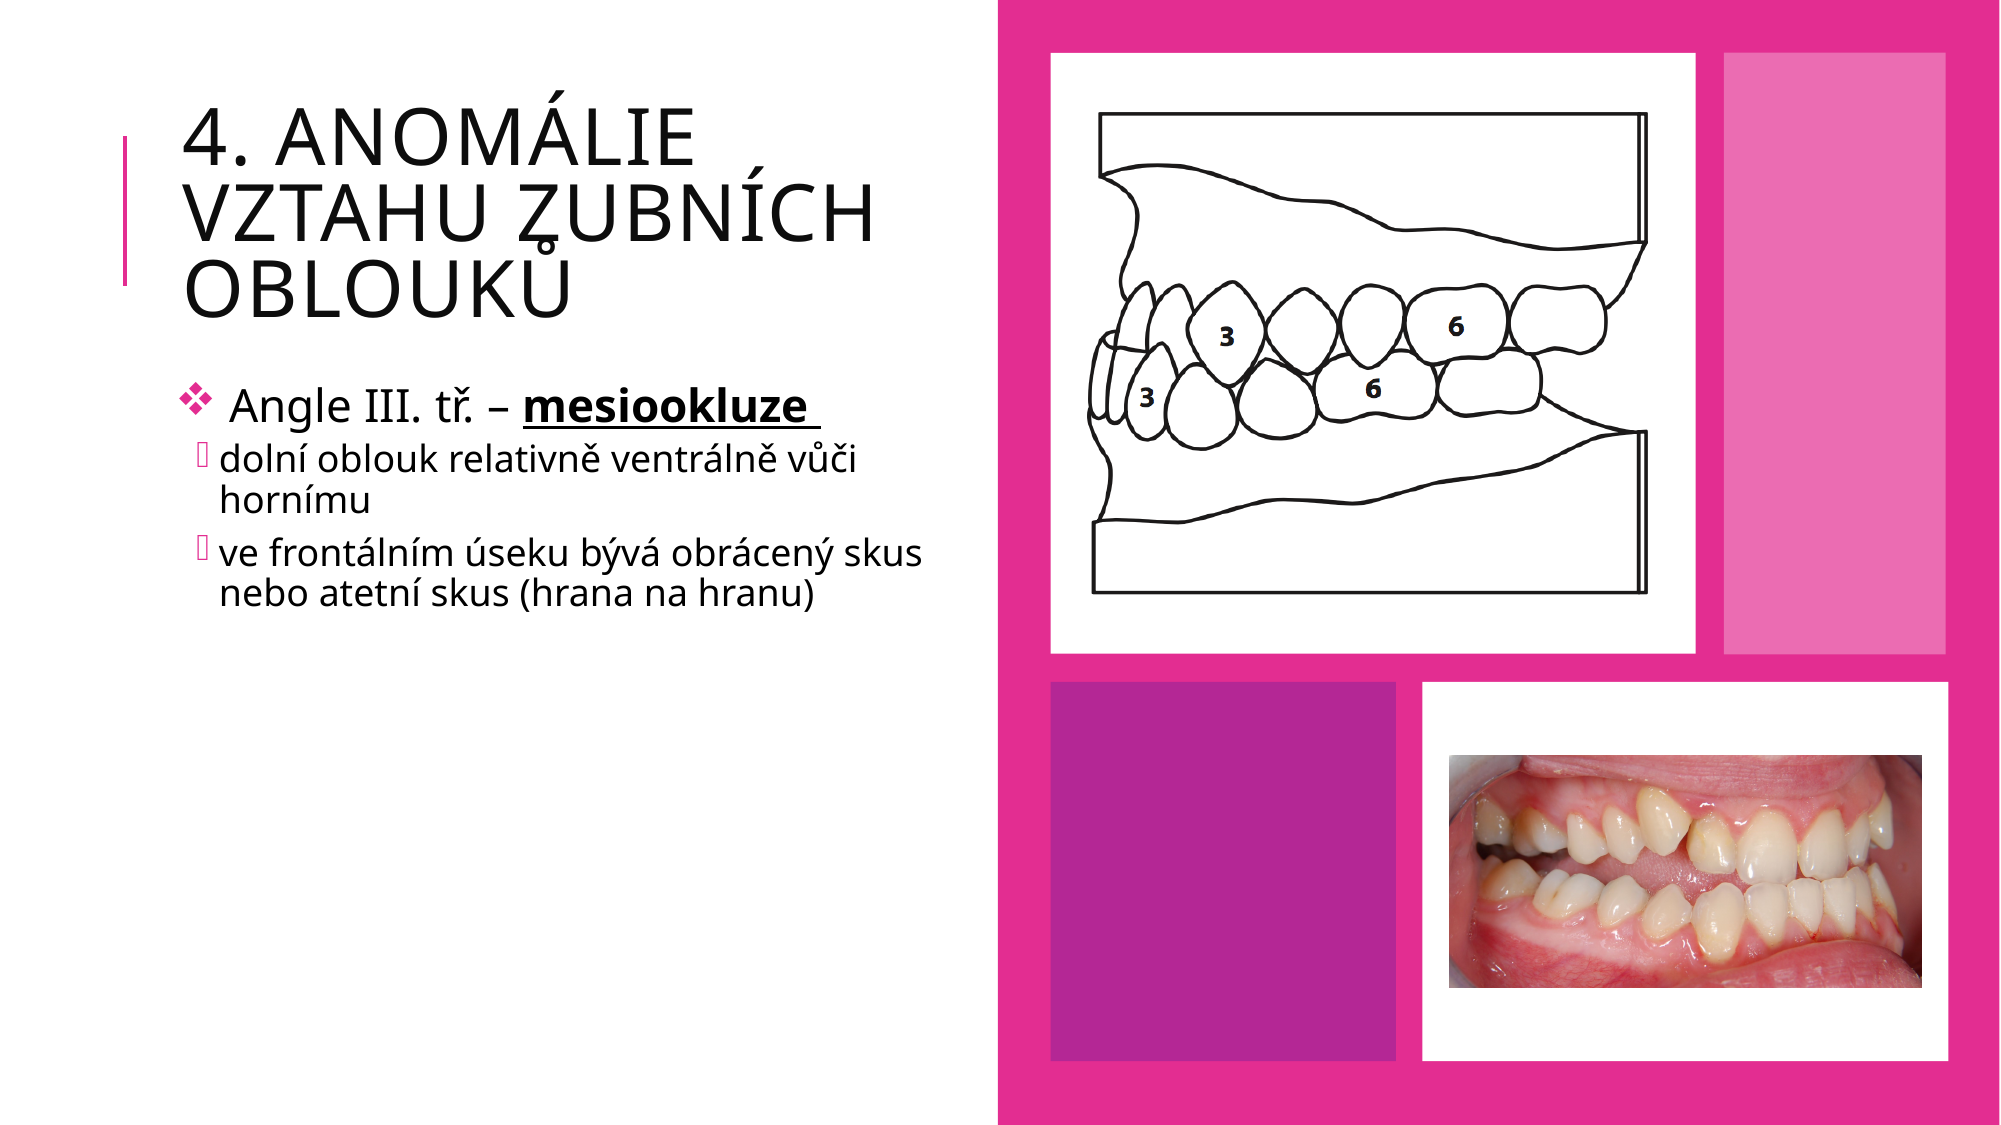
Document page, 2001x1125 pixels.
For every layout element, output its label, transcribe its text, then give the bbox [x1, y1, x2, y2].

picture [1448, 755, 1922, 988]
text_box [1049, 51, 1697, 655]
text_box [1723, 51, 1947, 656]
picture [1077, 98, 1669, 608]
list Angle III. tř. – mesiookluze dolní oblouk relativně ventrálně vůči hornímu ve frontálním úseku bývá obrácený skus nebo atetní skus (hrana na hranu) [168, 375, 932, 1035]
title 4. Anomálie vztahu zubních oblouků [168, 96, 945, 342]
text_box [997, 0, 2000, 1125]
text_box [1049, 681, 1397, 1063]
text_box [1421, 681, 1950, 1063]
